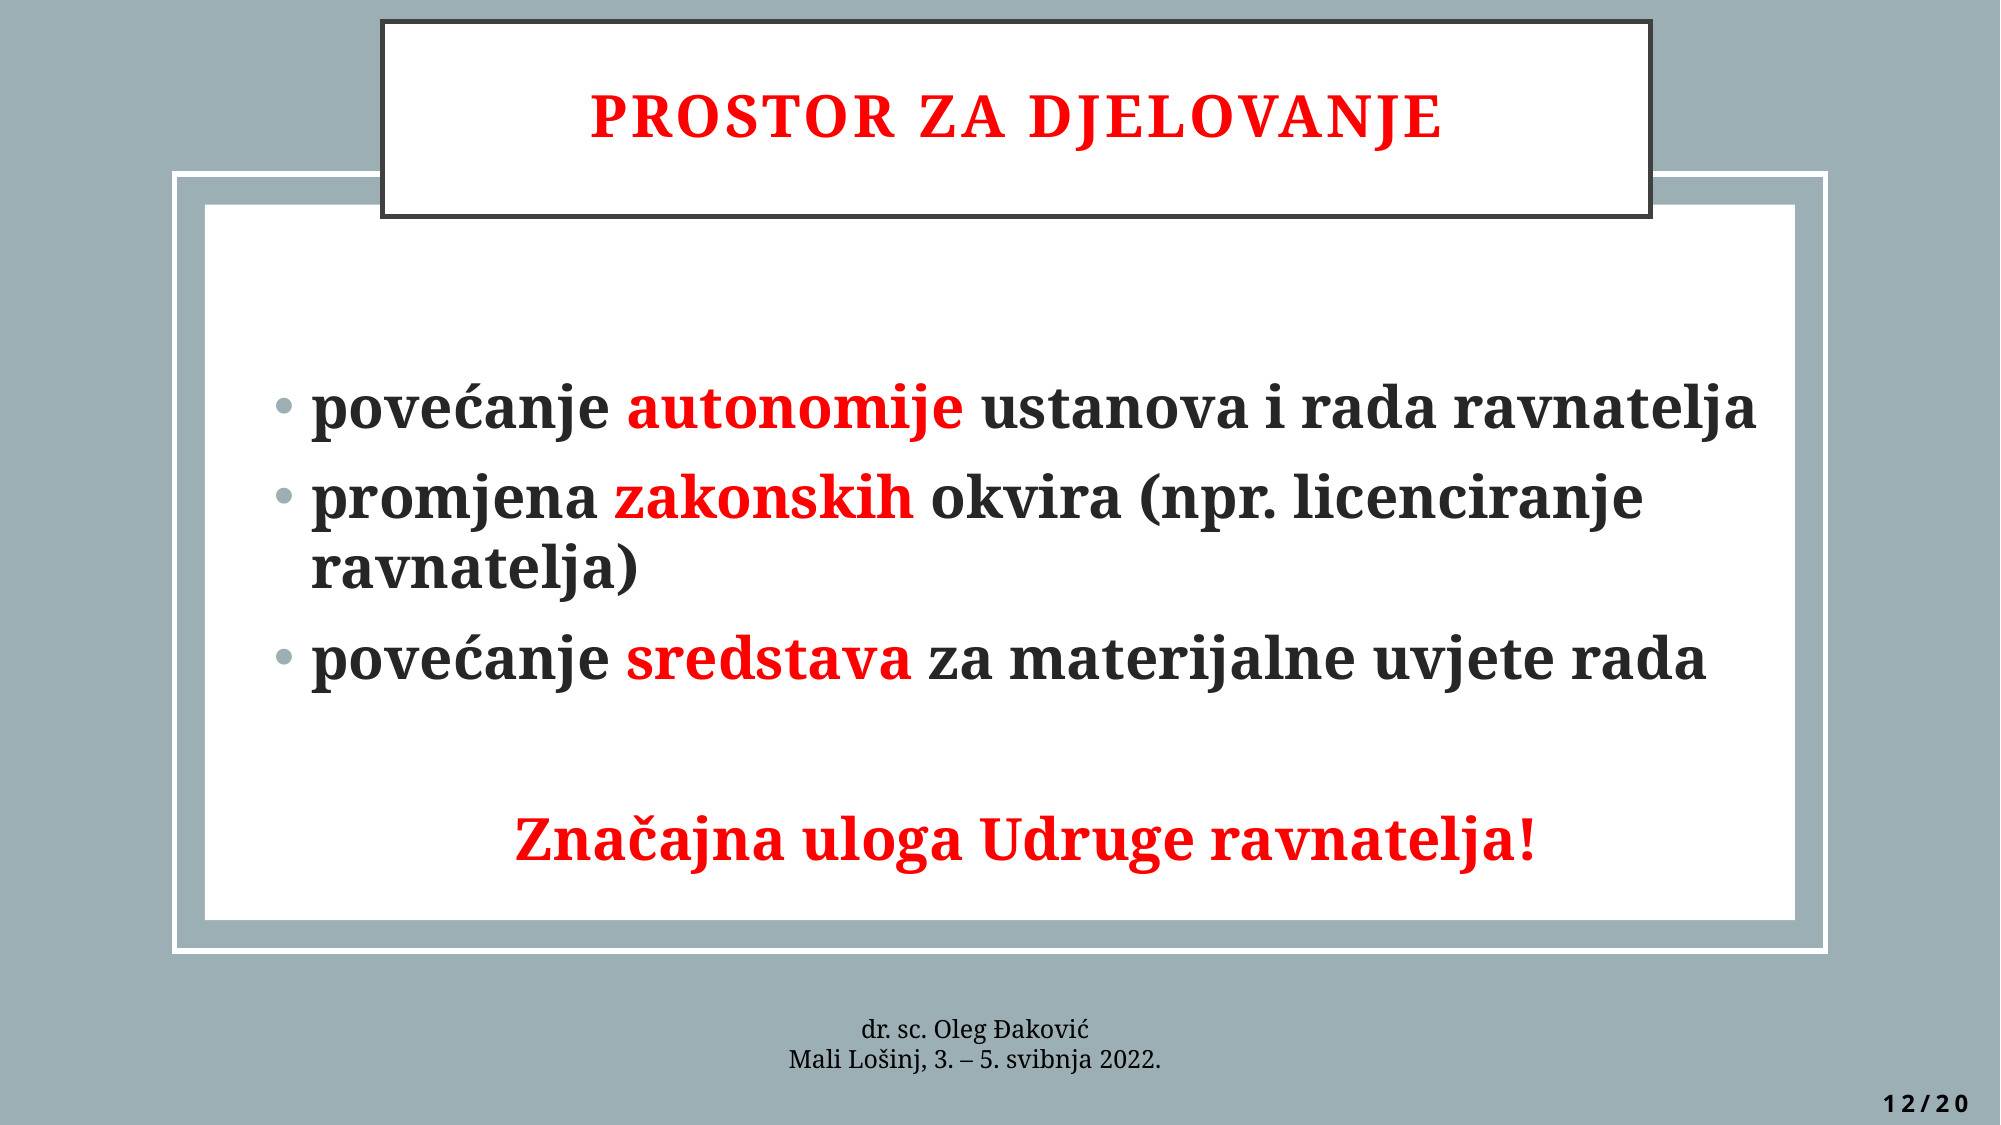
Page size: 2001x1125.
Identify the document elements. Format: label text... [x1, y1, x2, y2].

text_box [173, 173, 1827, 952]
list povećanje autonomije ustanova i rada ravnatelja promjena zakonskih okvira (npr. licenciranje ravnatelja) povećanje sredstava za materijalne uvjete rada Značajna uloga Udruge ravnatelja! [258, 271, 1795, 951]
text_box 12/20 [1850, 1081, 2000, 1125]
title PROSTOR ZA DJELOVANJE [380, 19, 1653, 219]
text_box dr. sc. Oleg Đaković Mali Lošinj, 3. – 5. svibnja 2022. [474, 1005, 1476, 1081]
text_box [0, 0, 2000, 1125]
